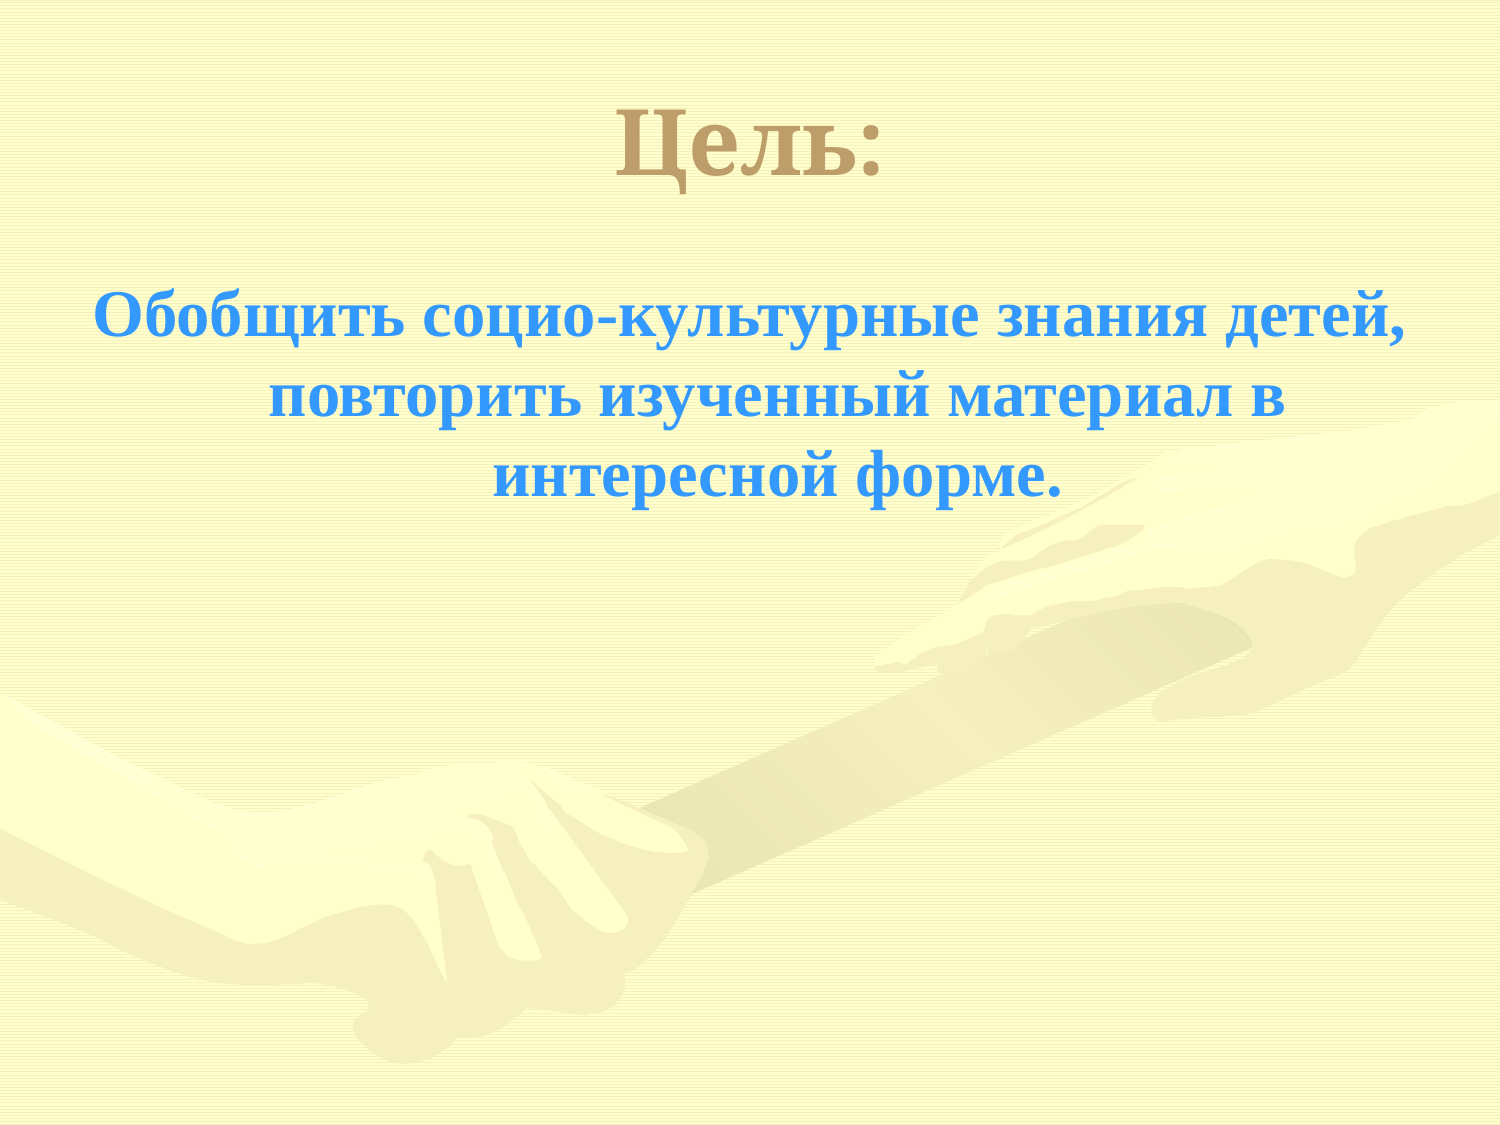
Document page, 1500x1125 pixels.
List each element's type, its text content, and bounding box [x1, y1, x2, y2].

title Цель: [74, 44, 1426, 233]
list Обобщить социо-культурные знания детей, повторить изученный материал в интересной форме. [74, 262, 1426, 1001]
